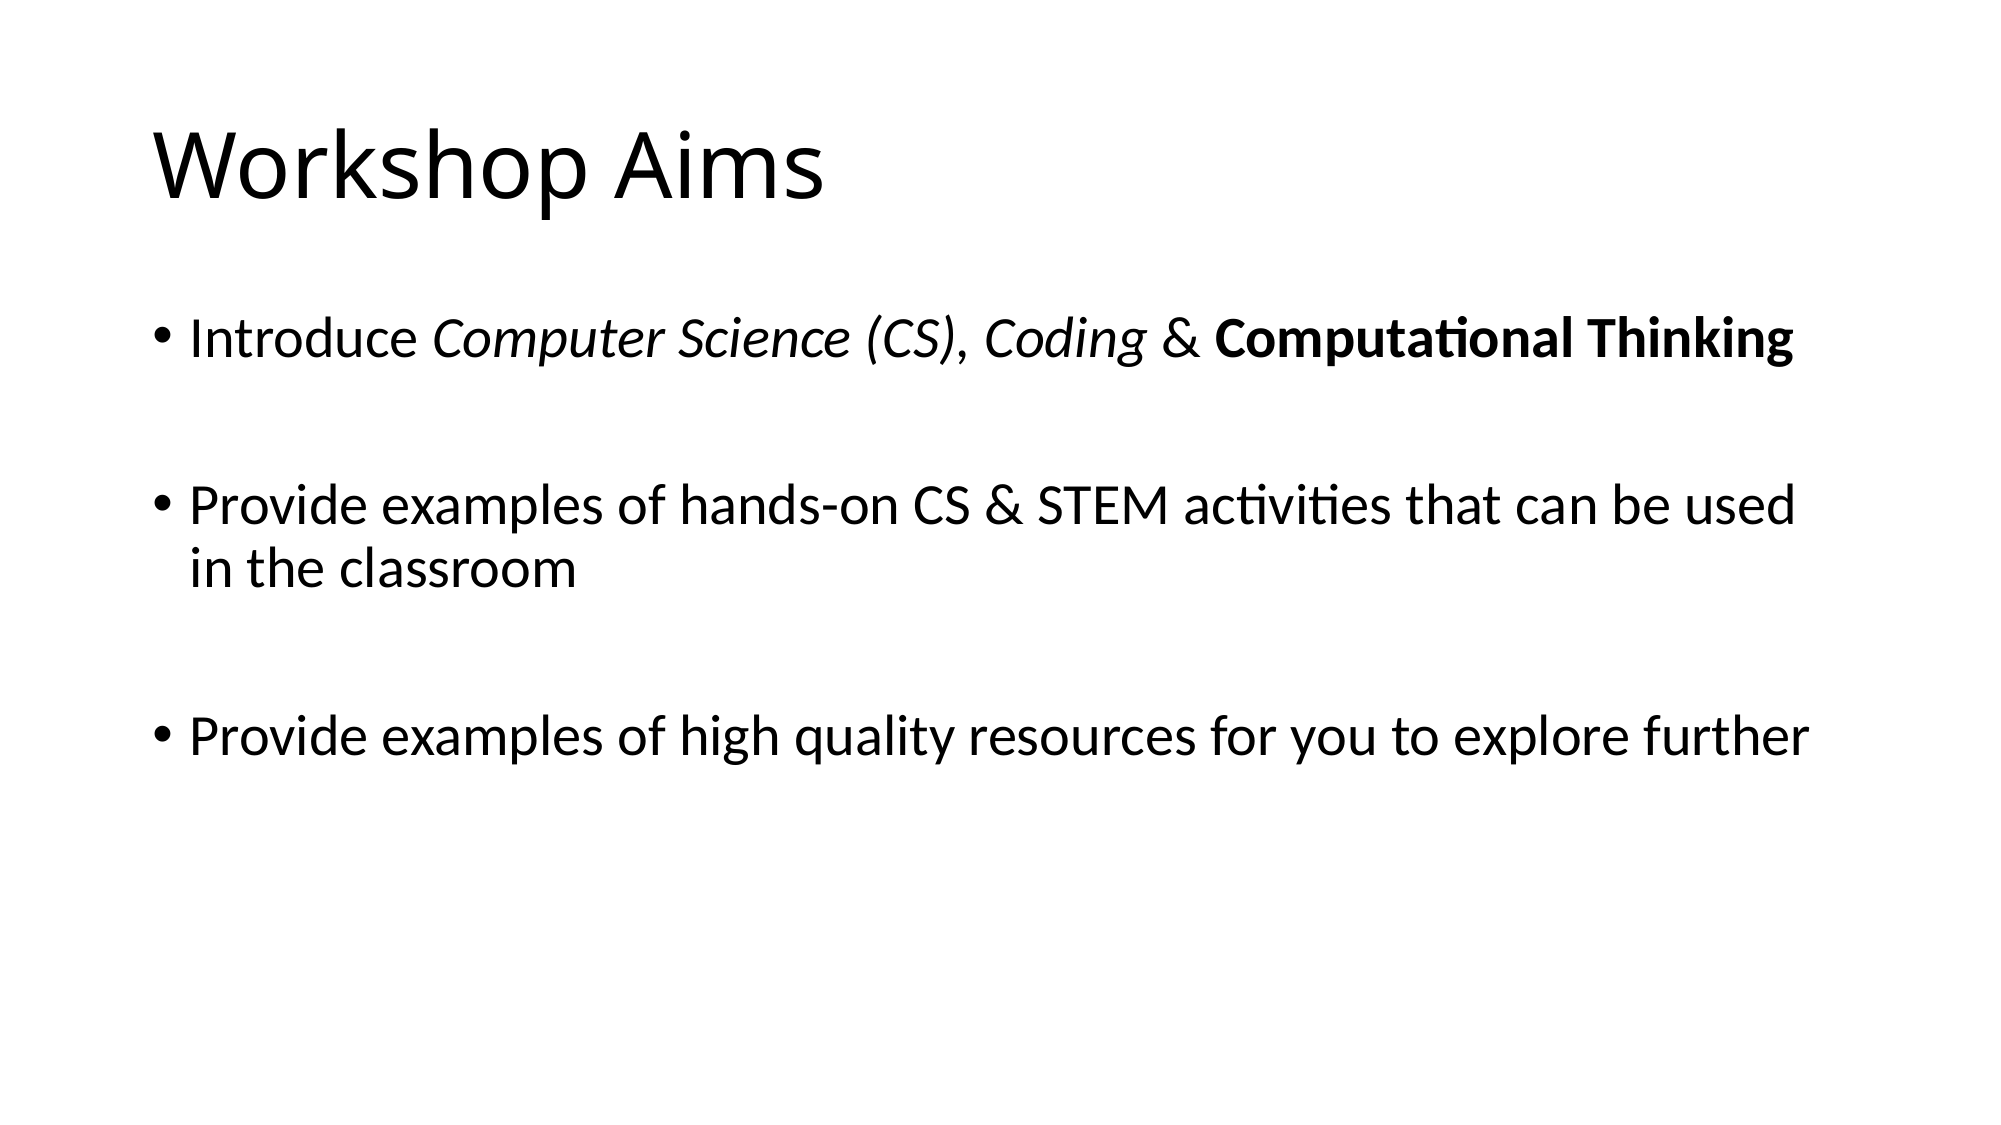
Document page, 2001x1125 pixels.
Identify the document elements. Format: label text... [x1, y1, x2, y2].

title Workshop Aims [137, 59, 1863, 278]
list Introduce Computer Science (CS), Coding & Computational Thinking Provide examples of hands-on CS & STEM activities that can be used in the classroom Provide examples of high quality resources for you to explore further [137, 299, 1863, 1014]
